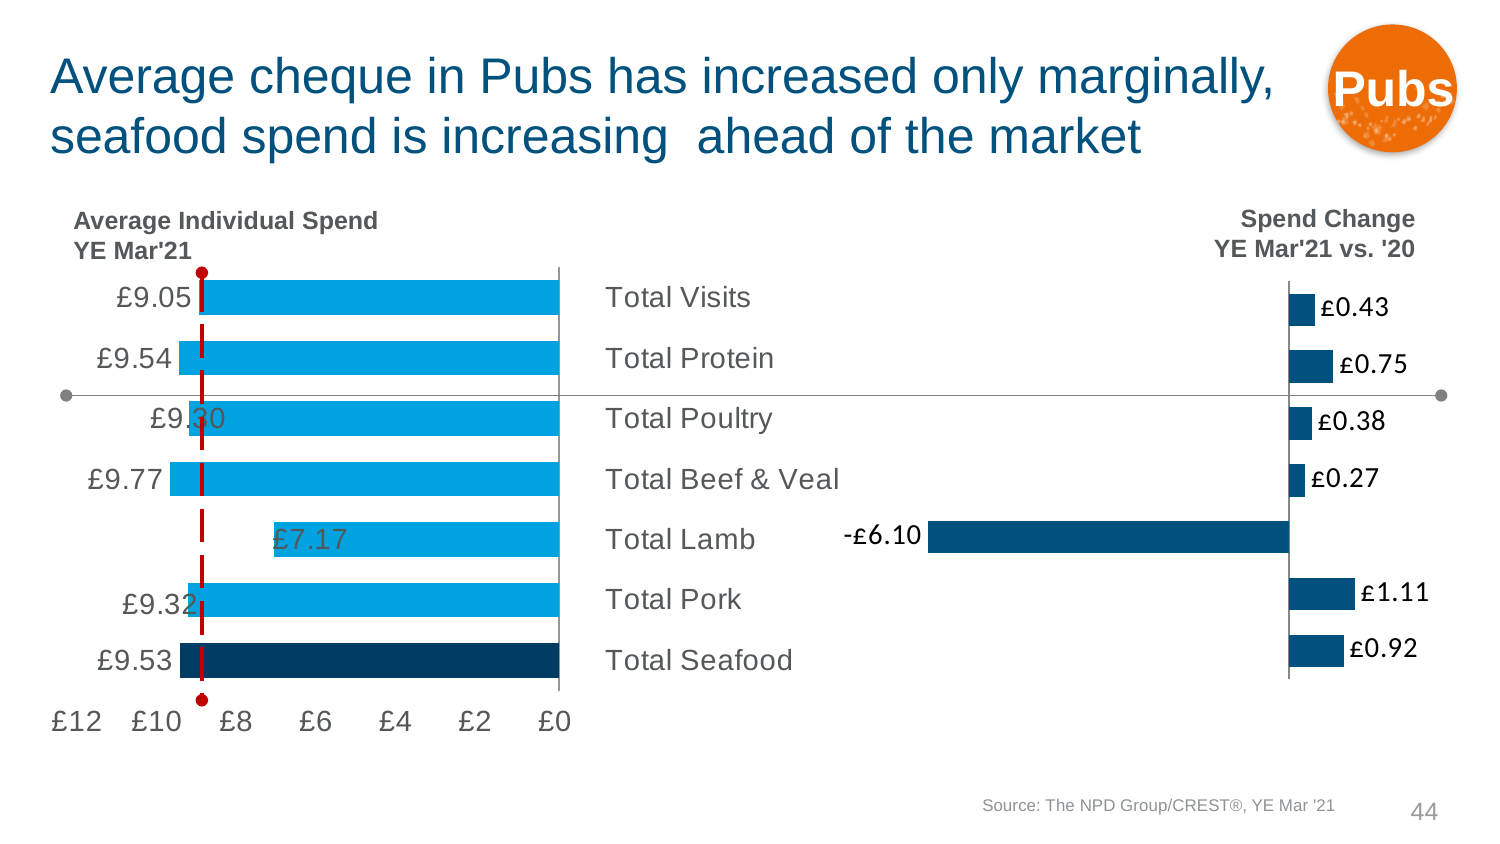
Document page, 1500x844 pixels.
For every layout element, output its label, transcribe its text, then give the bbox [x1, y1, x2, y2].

slide_number 44 [1364, 787, 1454, 834]
title Average cheque in Pubs has increased only marginally, seafood spend is increasing ahead of the market [35, 76, 1297, 131]
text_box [1302, 24, 1485, 153]
text_box Spend Change YE Mar'21 vs. '20 [1003, 195, 1431, 257]
text_box Average Individual Spend YE Mar'21 [58, 196, 509, 255]
chart [34, 257, 1460, 751]
list Source: The NPD Group/CREST®, YE Mar '21 [967, 787, 1408, 833]
